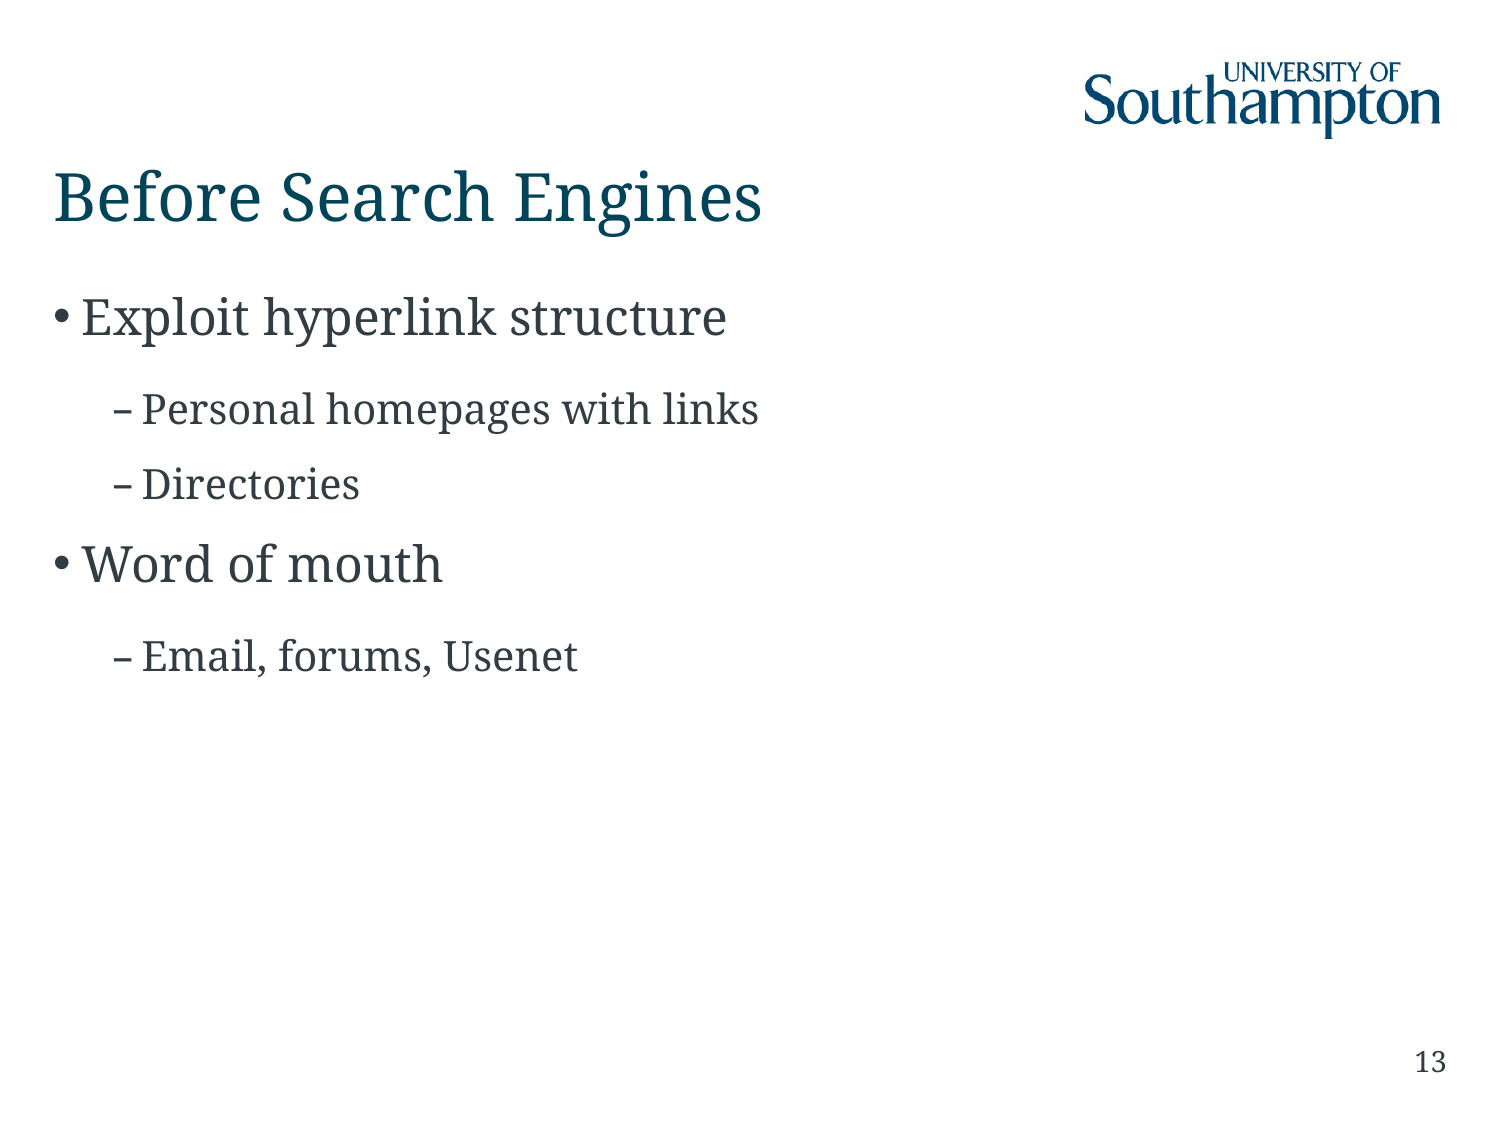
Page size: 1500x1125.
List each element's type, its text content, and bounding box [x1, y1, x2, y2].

picture [1085, 62, 1440, 139]
title Before Search Engines [52, 147, 1448, 255]
list Exploit hyperlink structure Personal homepages with links Directories Word of mouth Email, forums, Usenet [52, 277, 1448, 1011]
slide_number 13 [1159, 1035, 1448, 1088]
